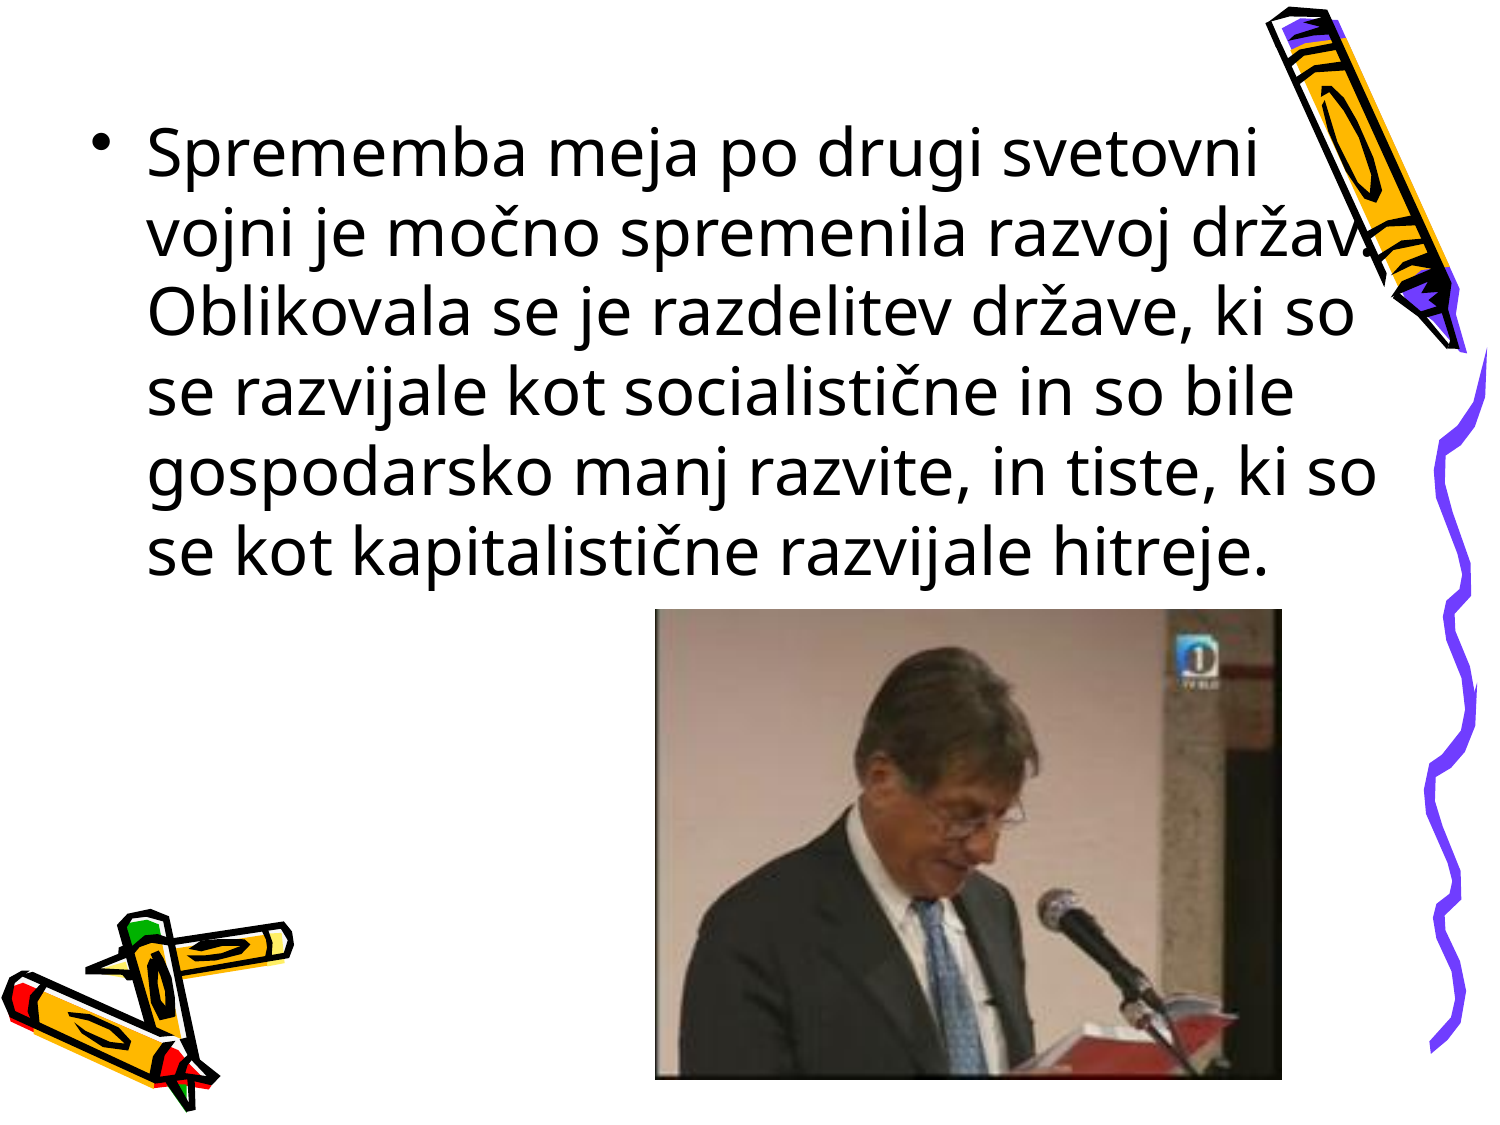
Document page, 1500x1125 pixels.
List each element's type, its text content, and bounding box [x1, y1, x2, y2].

picture [655, 609, 1282, 1080]
list Sprememba meja po drugi svetovni vojni je močno spremenila razvoj držav. Oblikovala se je razdelitev države, ki so se razvijale kot socialistične in so bile gospodarsko manj razvite, in tiste, ki so se kot kapitalistične razvijale hitreje. [75, 101, 1425, 1005]
